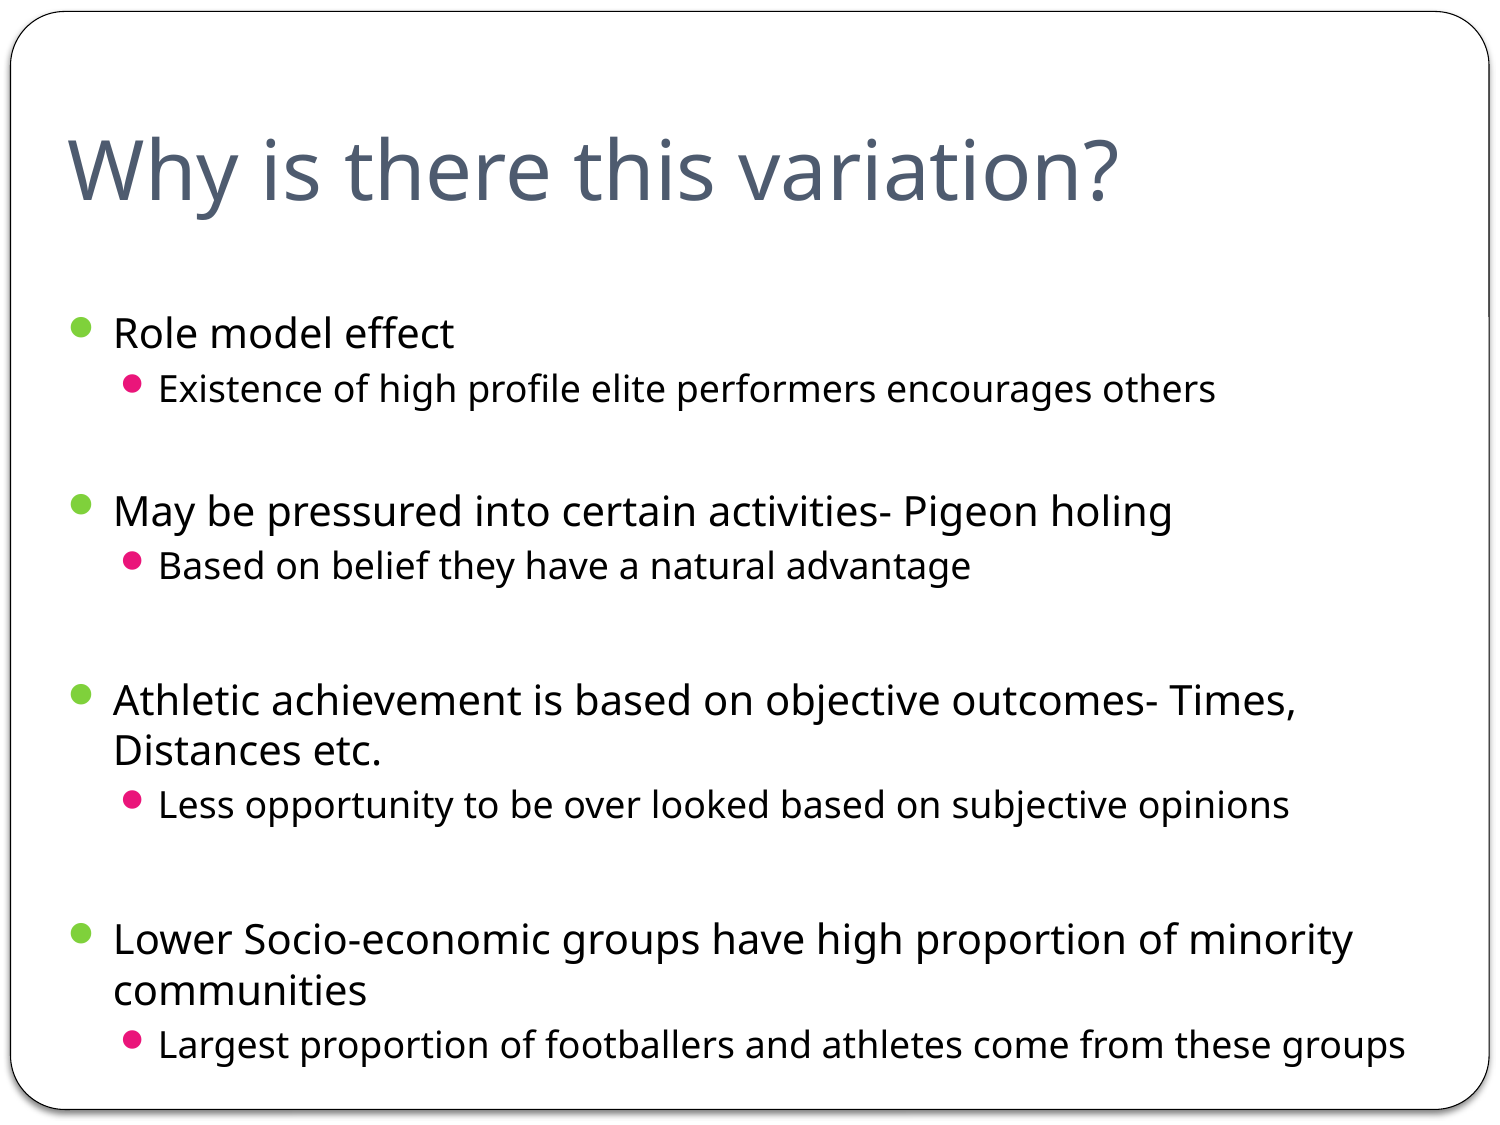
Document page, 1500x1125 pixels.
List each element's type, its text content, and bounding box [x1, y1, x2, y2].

list Role model effect Existence of high profile elite performers encourages others May be pressured into certain activities- Pigeon holing Based on belief they have a natural advantage Athletic achievement is based on objective outcomes- Times, Distances etc. Less opportunity to be over looked based on subjective opinions Lower Socio-economic groups have high proportion of minority communities Largest proportion of footballers and athletes come from these groups [53, 237, 1447, 1083]
title Why is there this variation? [53, 45, 1447, 233]
